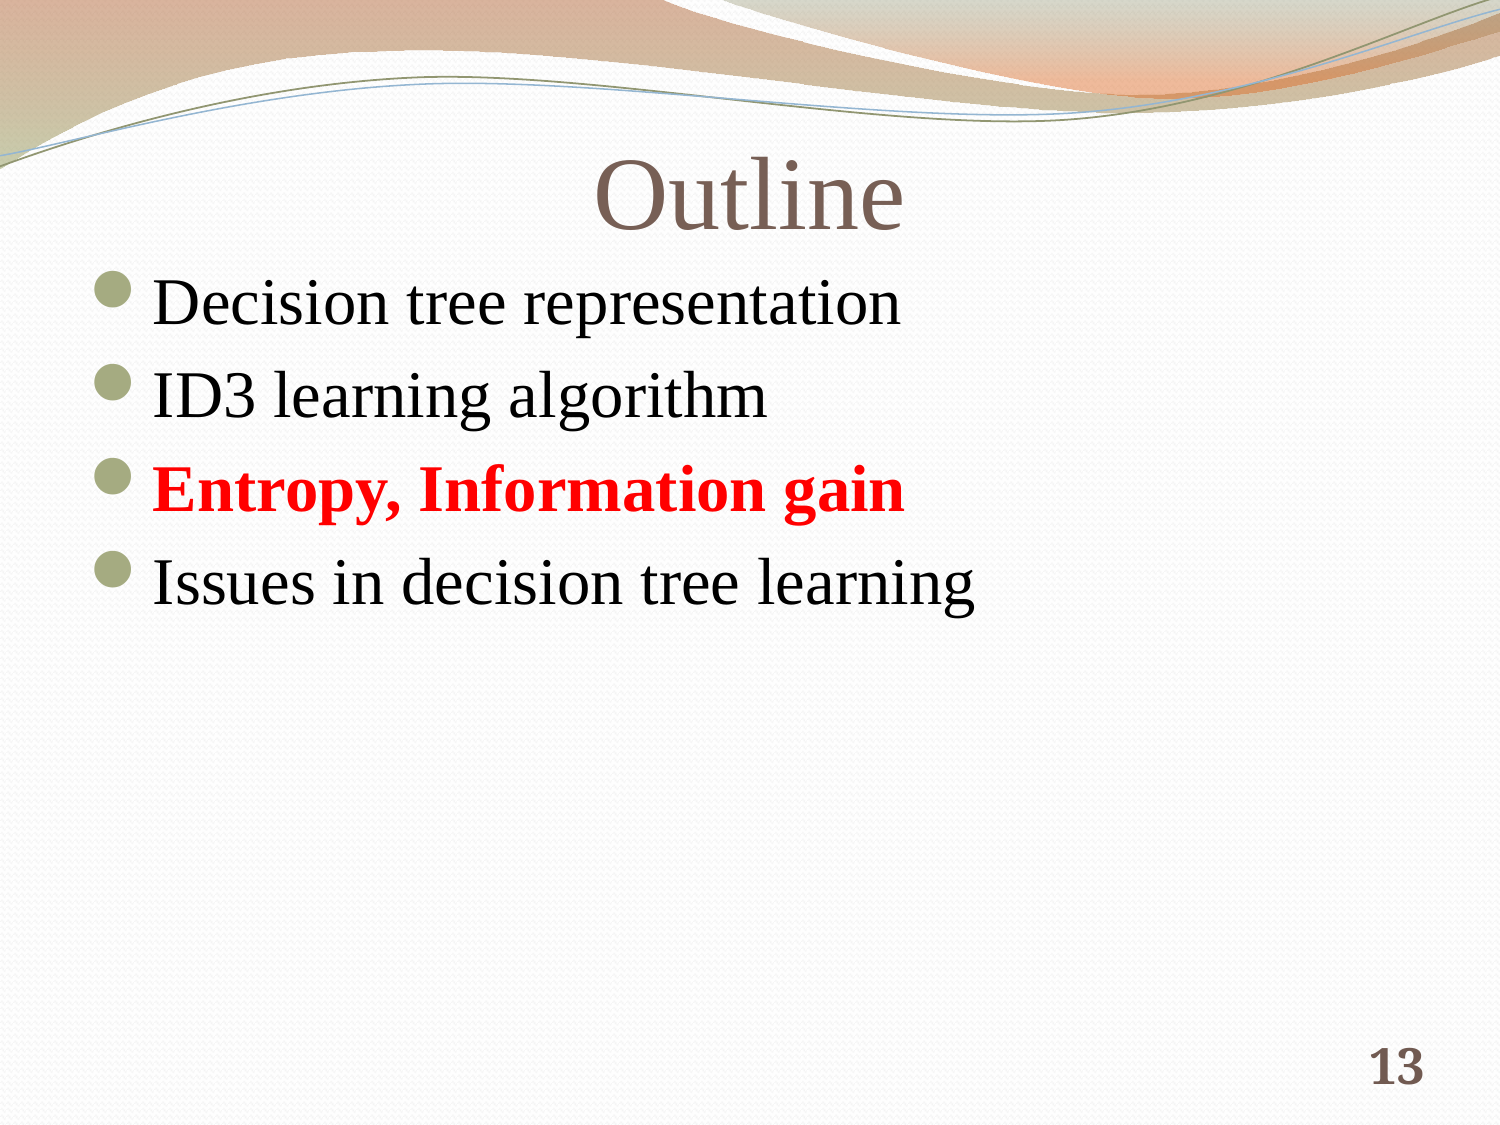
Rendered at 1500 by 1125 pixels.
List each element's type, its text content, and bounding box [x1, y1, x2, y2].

title Outline [75, 62, 1425, 249]
slide_number 13 [1299, 1042, 1425, 1103]
list Decision tree representation ID3 learning algorithm Entropy, Information gain Issues in decision tree learning [75, 249, 1425, 1100]
